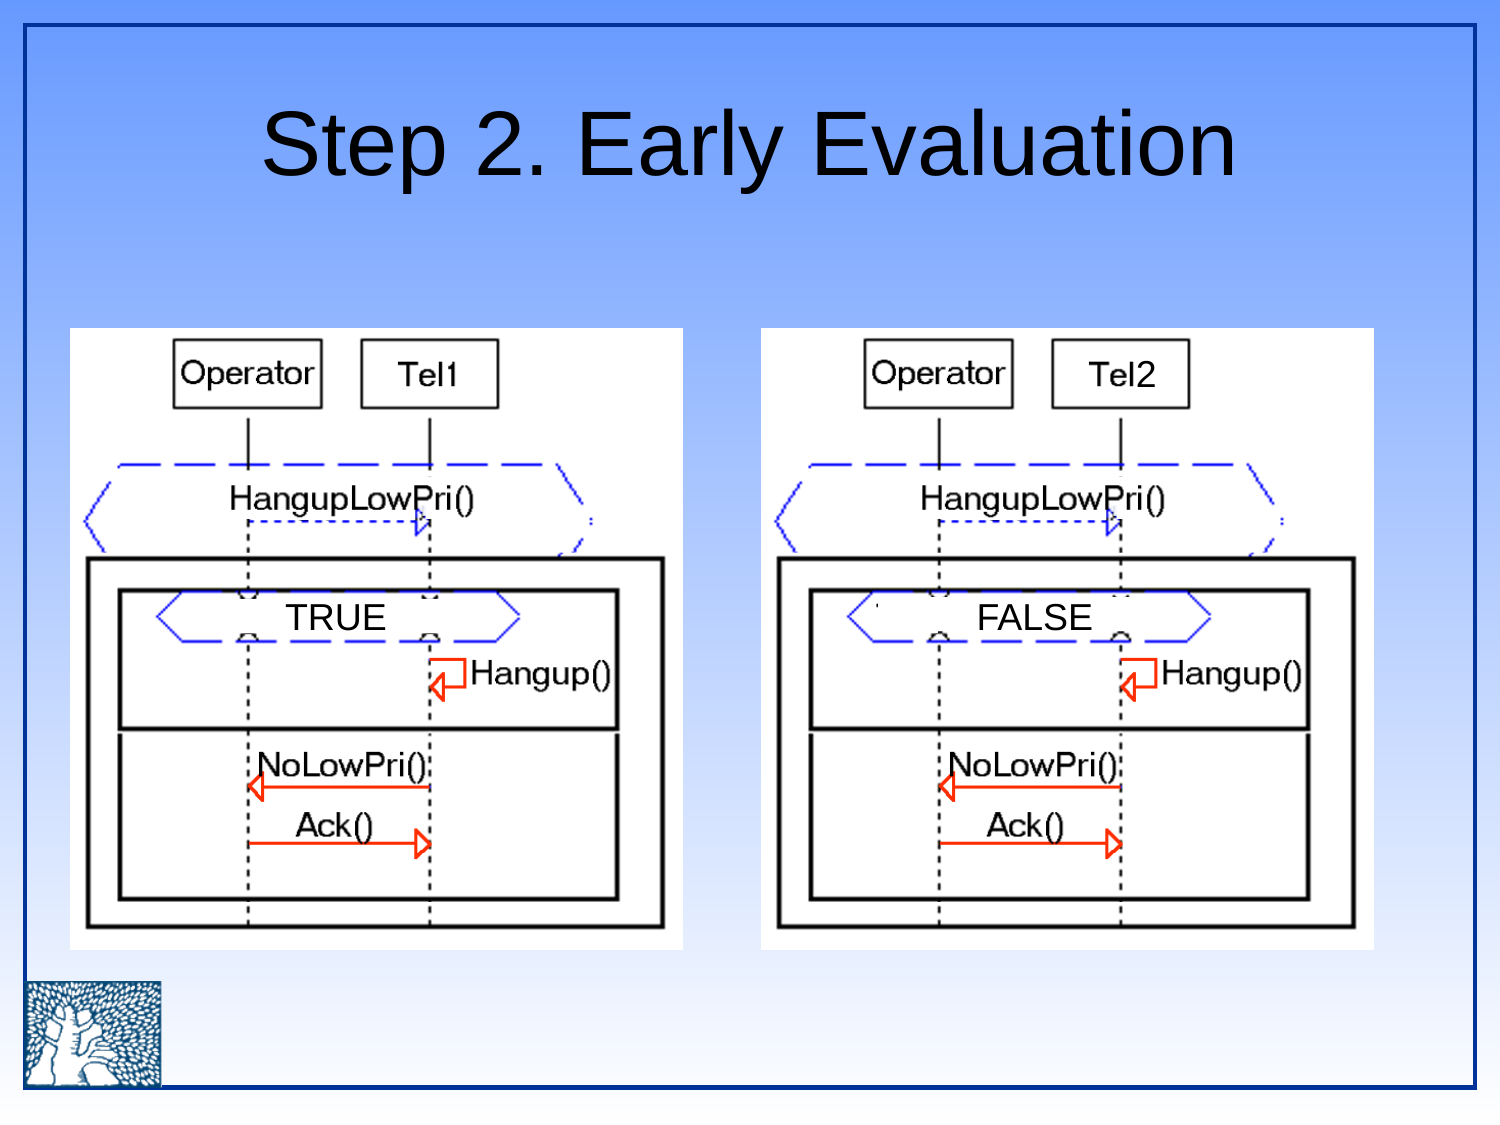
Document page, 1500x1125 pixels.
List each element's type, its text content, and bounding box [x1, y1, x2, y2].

title Step 2. Early Evaluation [74, 44, 1426, 233]
picture [24, 981, 163, 1088]
picture [70, 327, 683, 950]
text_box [761, 327, 1374, 950]
